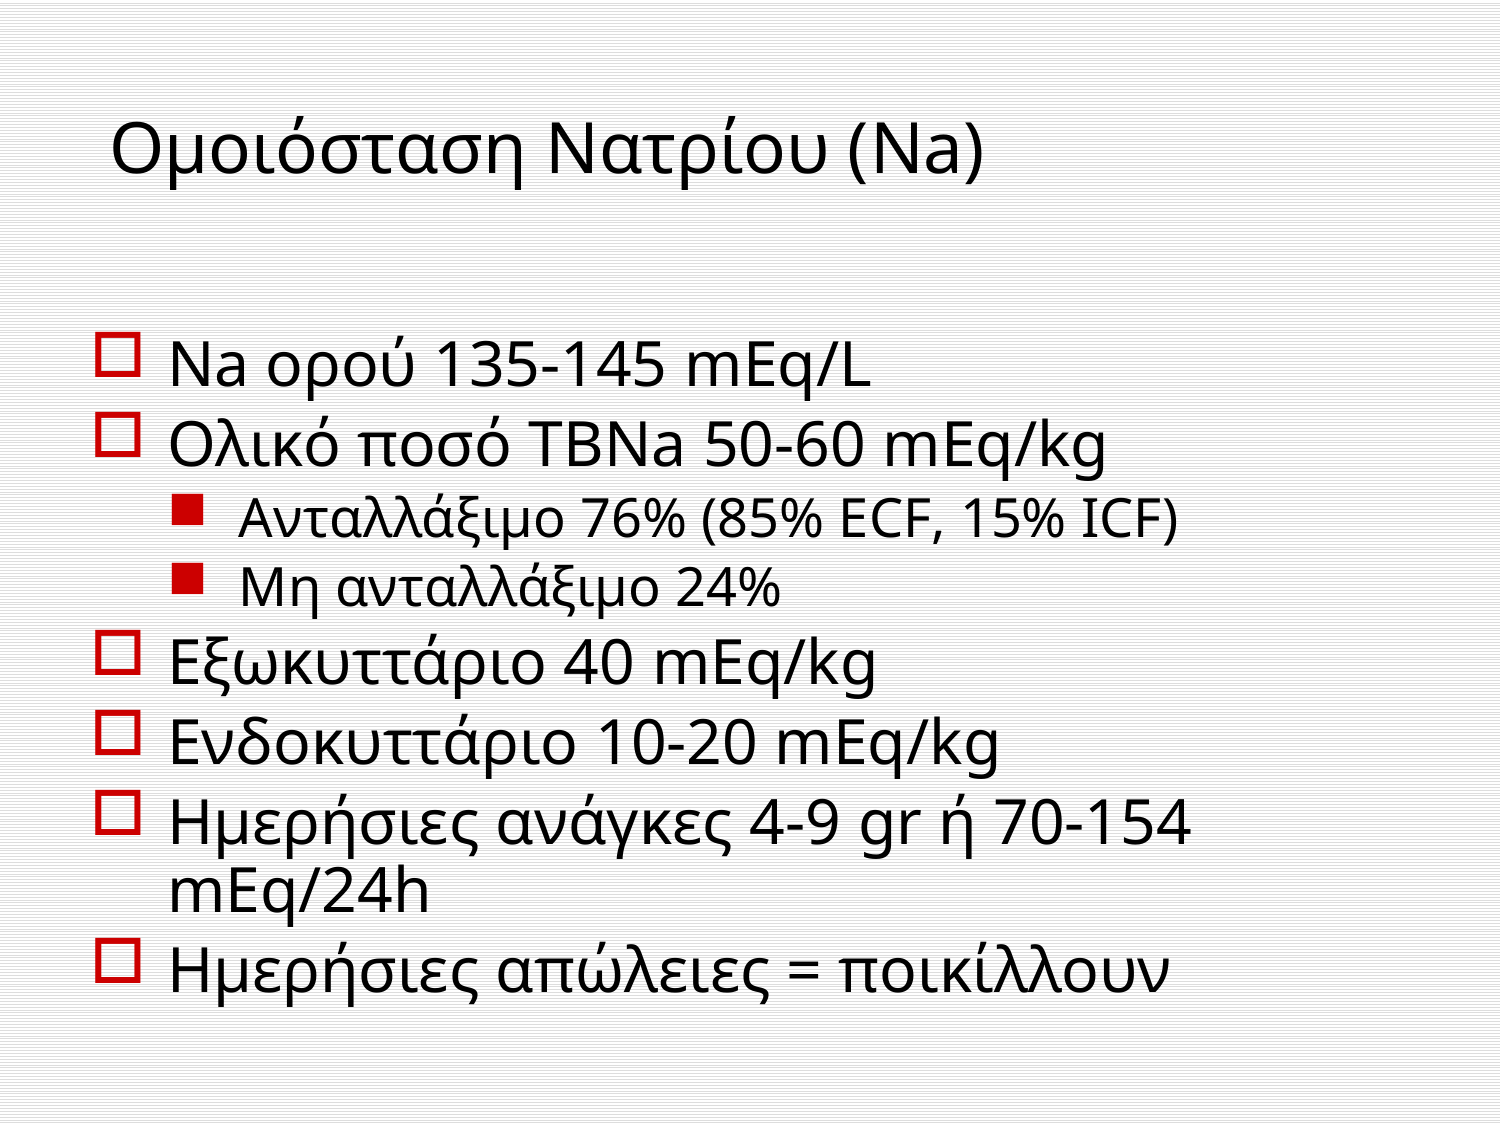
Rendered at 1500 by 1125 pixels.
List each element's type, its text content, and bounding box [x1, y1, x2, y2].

list Na ορού 135-145 mEq/L Ολικό ποσό TBNa 50-60 mEq/kg Ανταλλάξιμο 76% (85% ECF, 15% ICF) Mη ανταλλάξιμο 24% Εξωκυττάριο 40 mEq/kg Ενδοκυττάριο 10-20 mEq/kg Ημερήσιες ανάγκες 4-9 gr ή 70-154 mEq/24h Ημερήσιες απώλειες = ποικίλλουν [74, 324, 1468, 1063]
title Ομοιόσταση Νατρίου (Na) [93, 49, 1407, 196]
